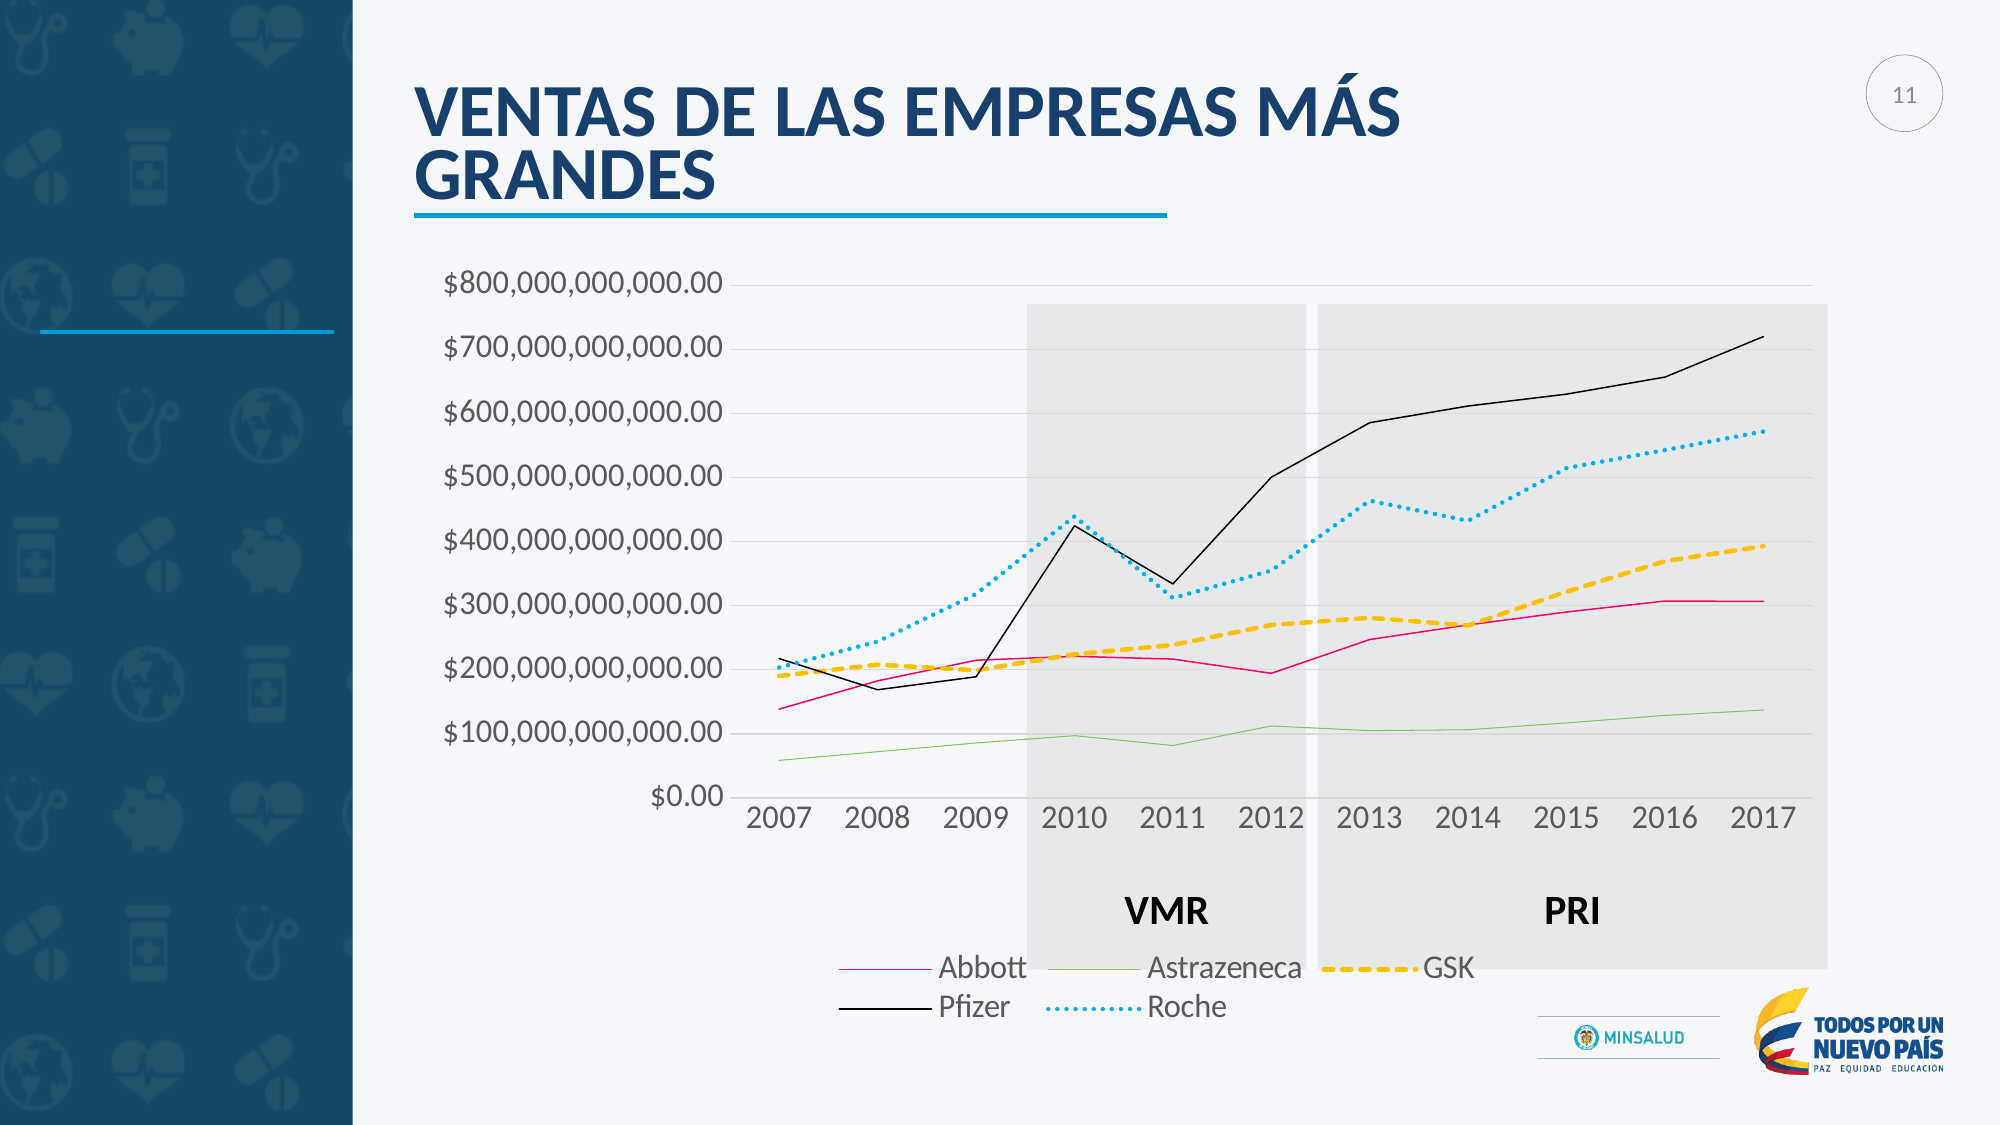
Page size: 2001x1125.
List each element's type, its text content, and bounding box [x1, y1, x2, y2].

chart [442, 254, 1836, 1033]
slide_number 11 [1865, 54, 1944, 132]
list Ventas de las empresas más grandes [414, 79, 1715, 213]
picture [1537, 987, 1943, 1075]
picture [0, 0, 353, 1125]
